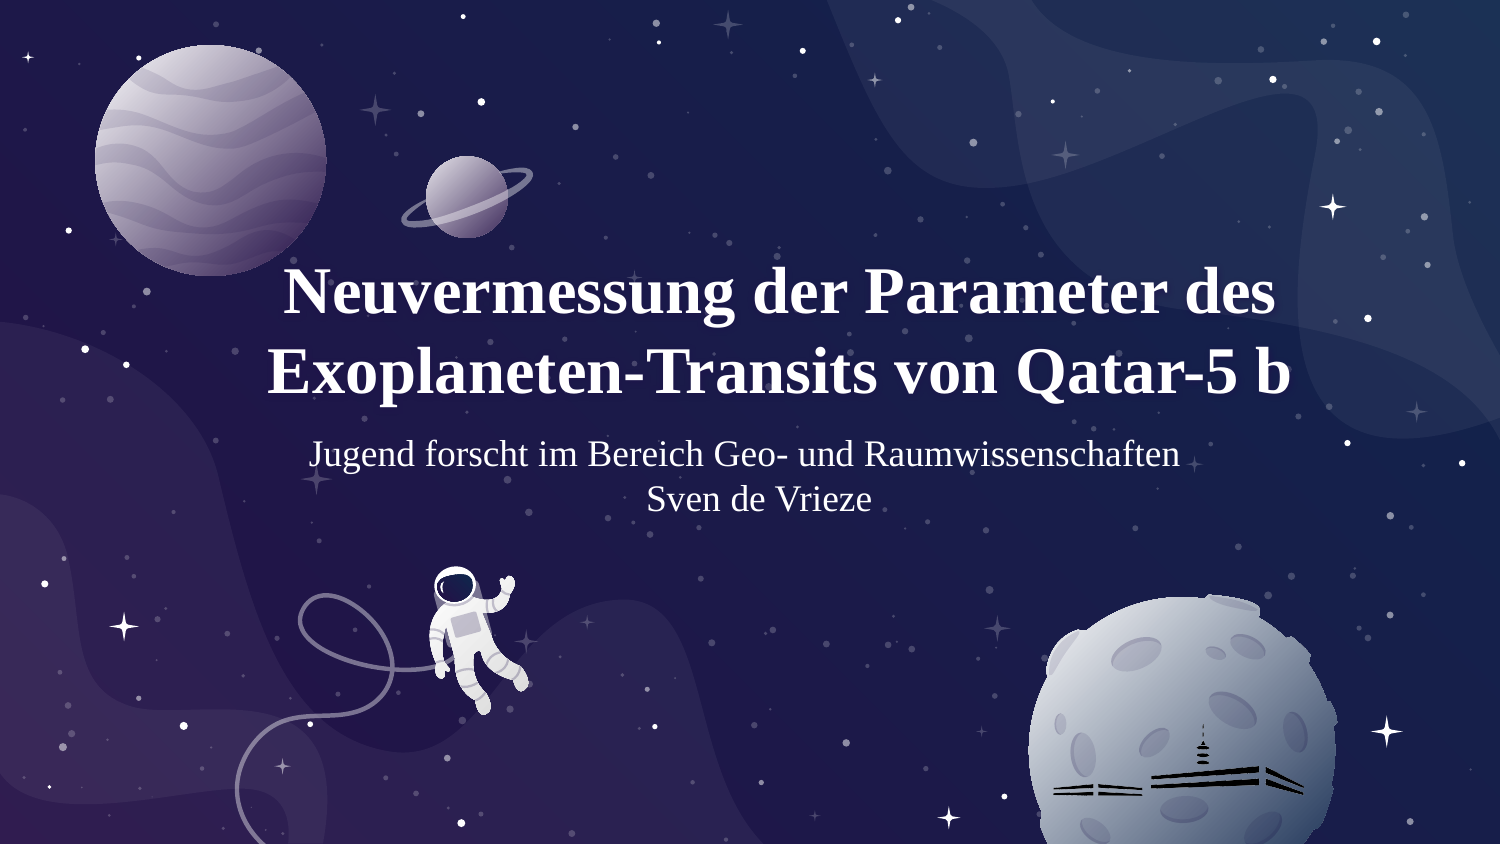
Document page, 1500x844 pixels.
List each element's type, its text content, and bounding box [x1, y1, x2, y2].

text_box Jugend forscht im Bereich Geo- und Raumwissenschaften Sven de Vrieze [293, 421, 1207, 534]
picture [1052, 723, 1304, 796]
title Neuvermessung der Parameter des Exoplaneten-Transits von Qatar-5 b [181, 231, 1381, 422]
